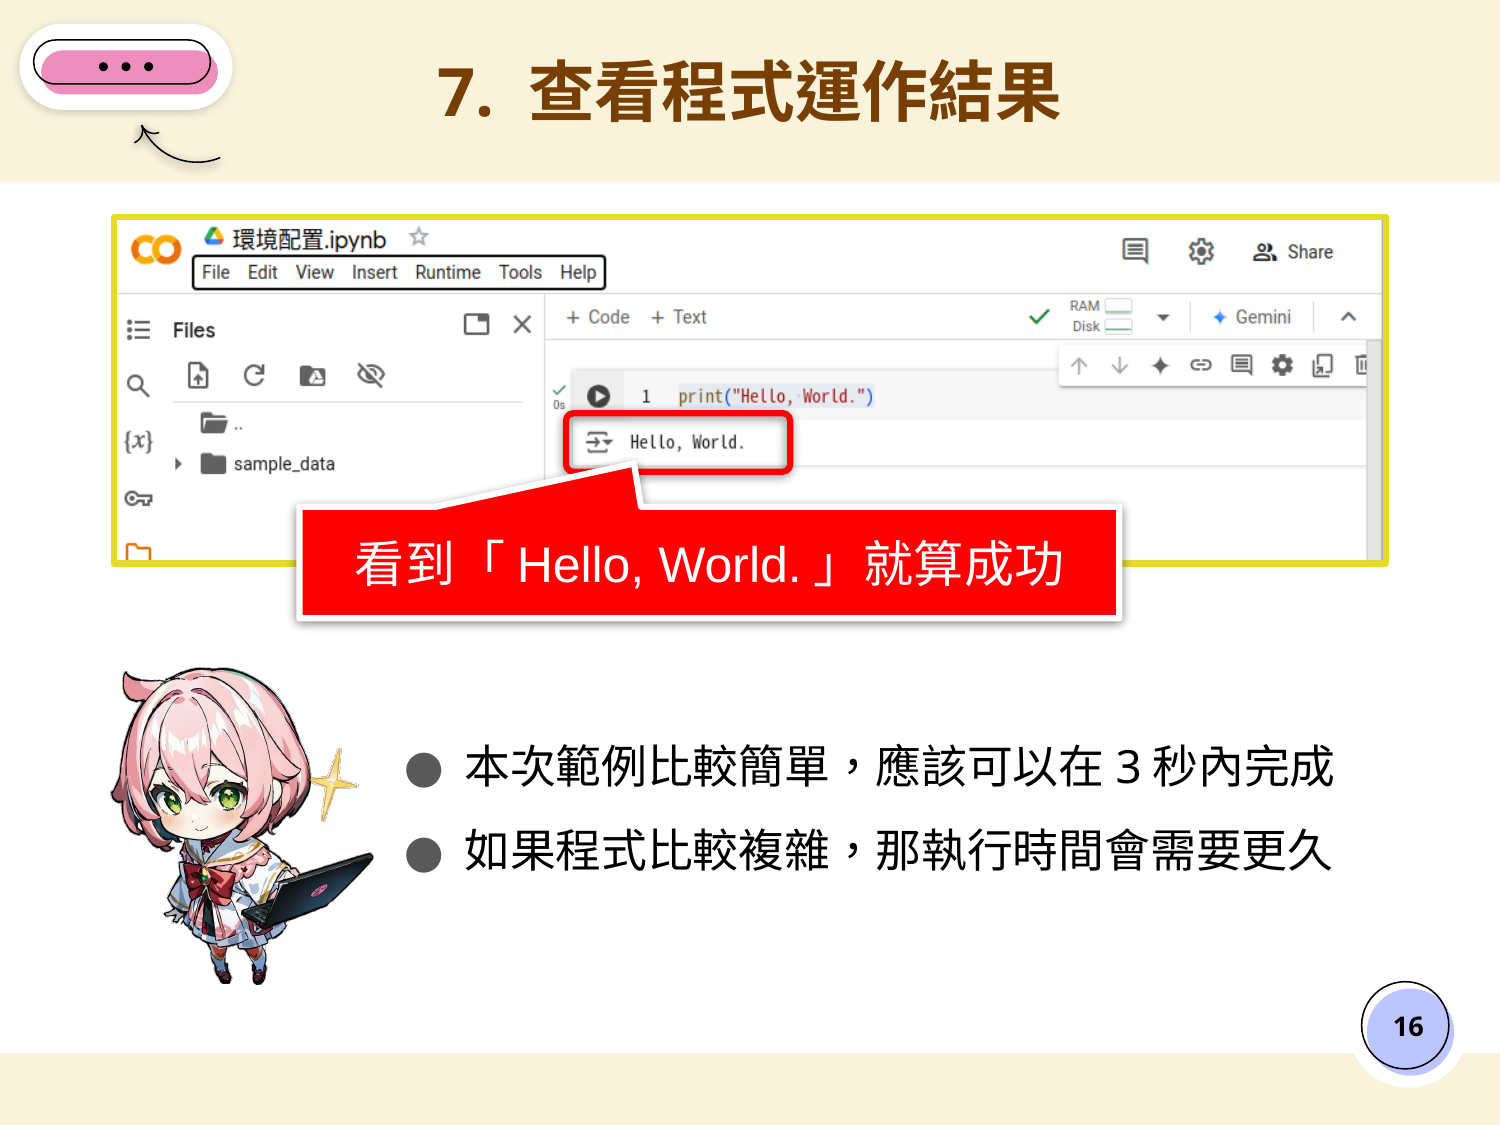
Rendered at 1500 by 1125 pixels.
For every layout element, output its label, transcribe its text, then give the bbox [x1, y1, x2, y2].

picture [117, 219, 1383, 561]
text_box 看到「Hello, World.」就算成功 [299, 569, 1120, 619]
picture [110, 667, 375, 986]
slide_number ‹#› [1363, 984, 1454, 1071]
title 7. 查看程式運作結果 [232, 23, 1268, 171]
list 本次範例比較簡單，應該可以在3秒內完成 如果程式比較複雜，那執行時間會需要更久 [374, 714, 1383, 1001]
